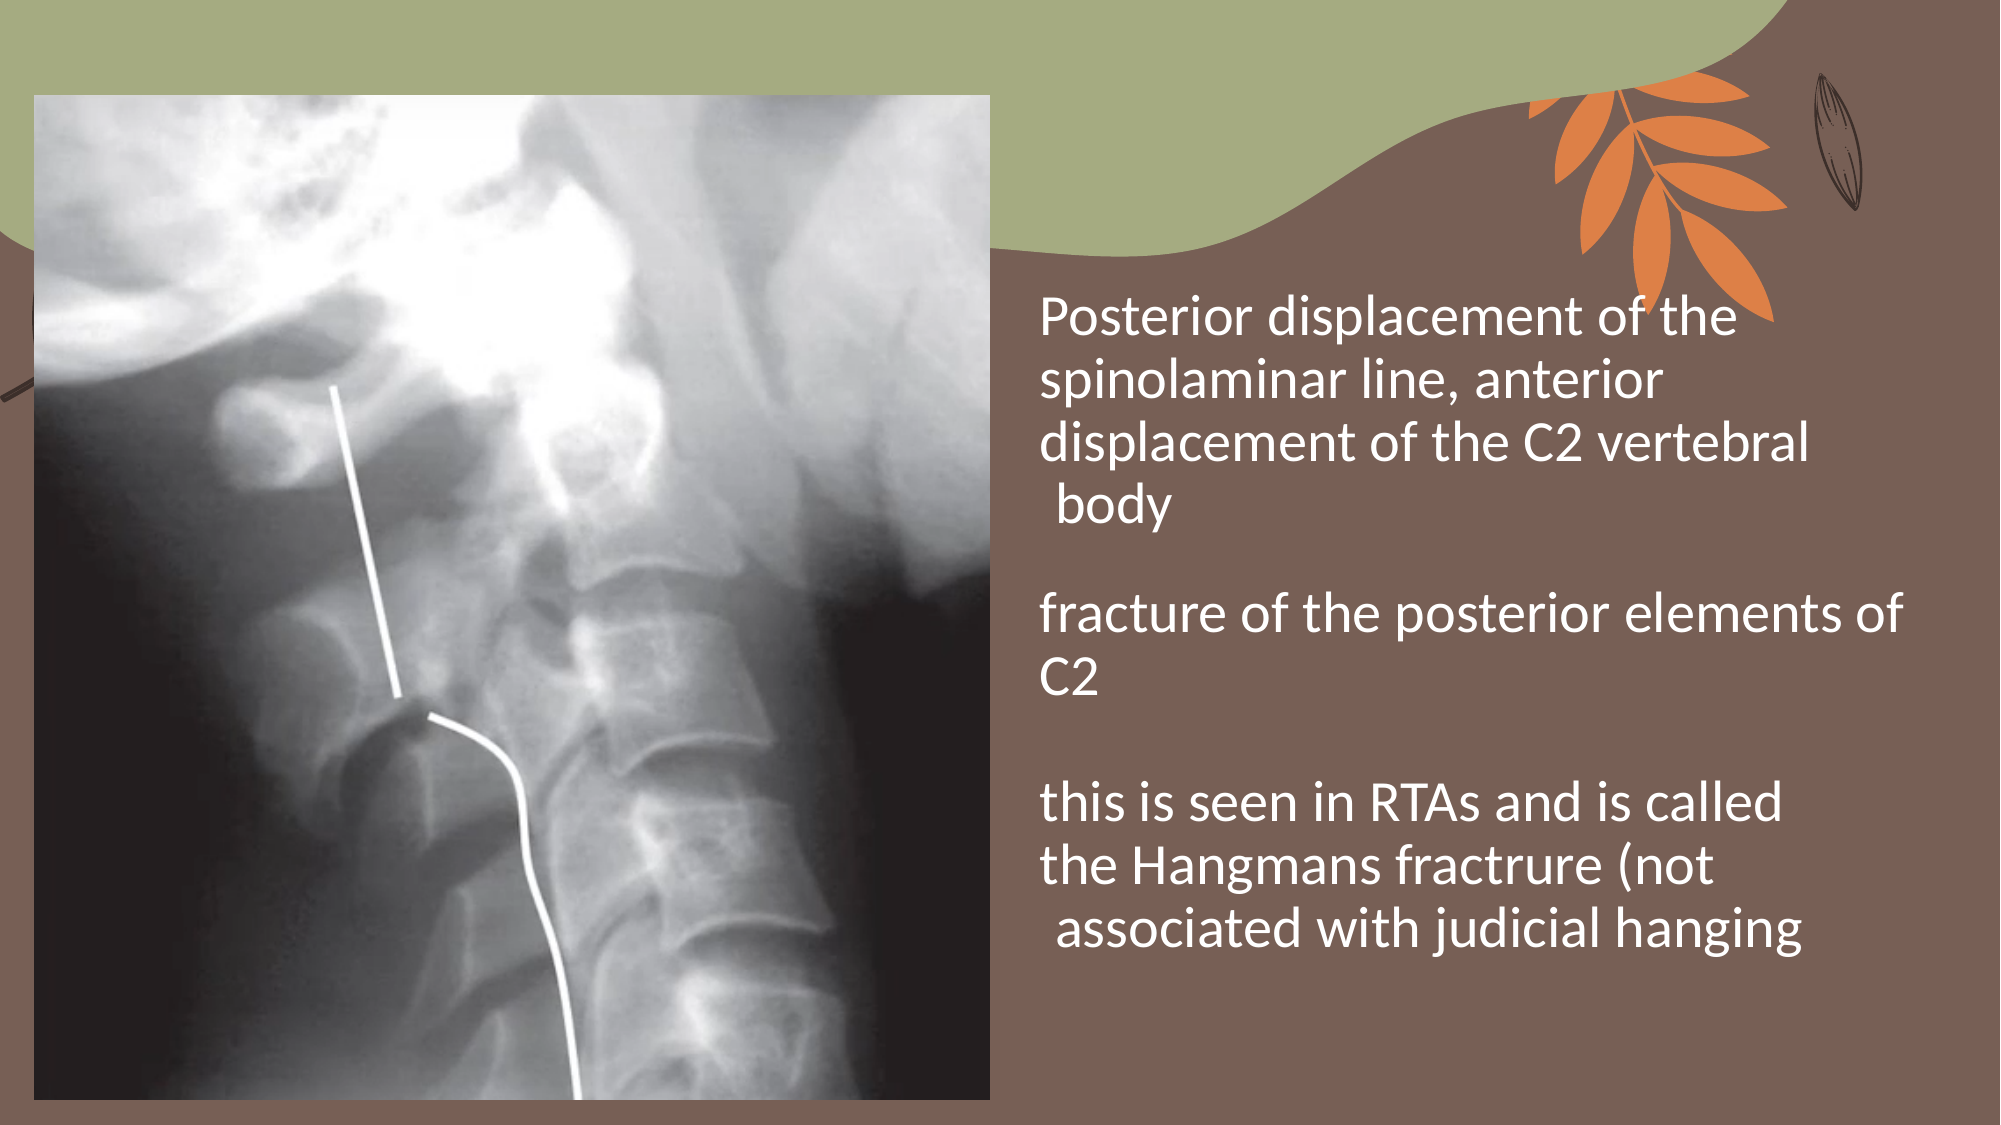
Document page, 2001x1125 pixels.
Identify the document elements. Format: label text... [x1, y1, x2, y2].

text_box Posterior displacement of the spinolaminar line, anterior displacement of the C2 vertebral body fracture of the posterior elements of C2 this is seen in RTAs and is called the Hangmans fractrure (not associated with judicial hanging [1024, 277, 1924, 1050]
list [34, 95, 990, 1100]
